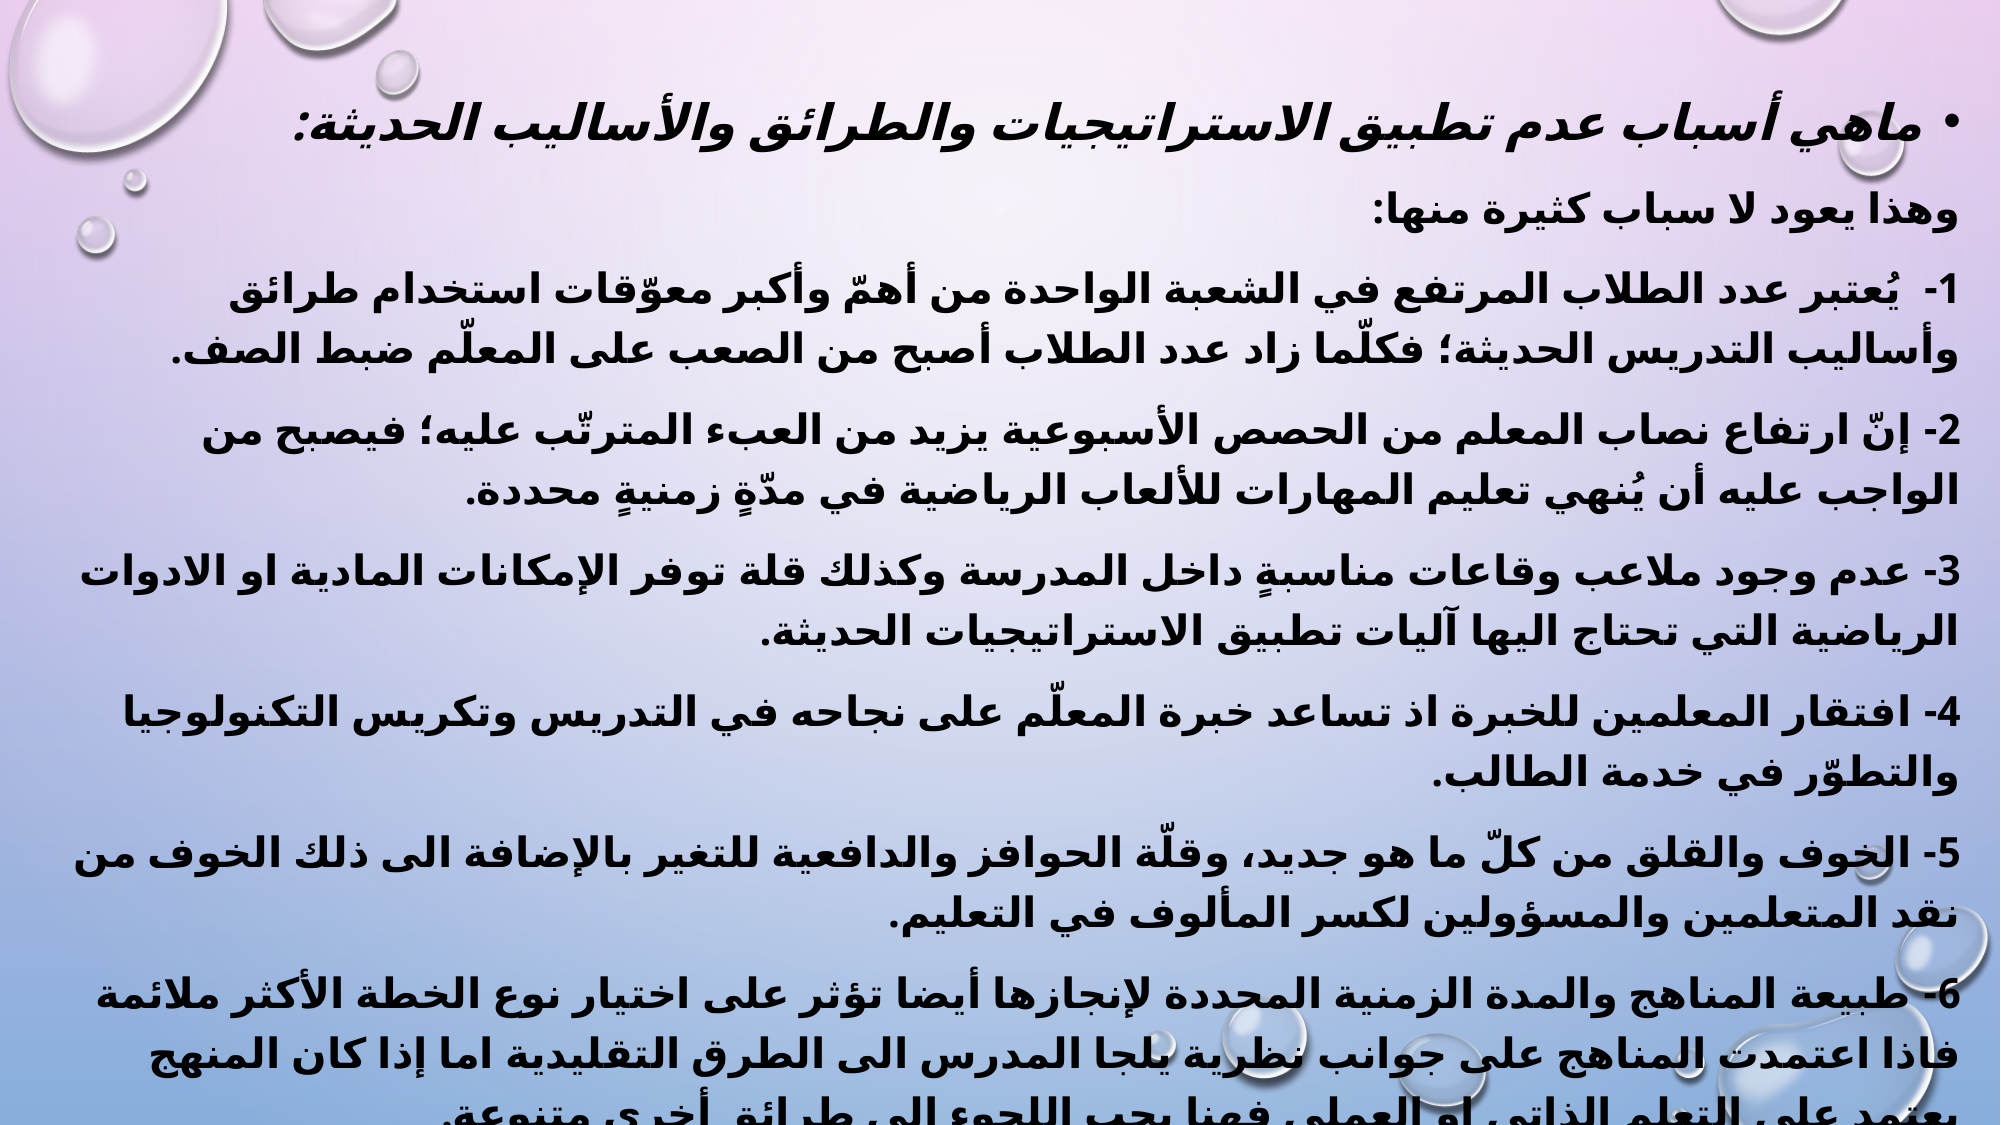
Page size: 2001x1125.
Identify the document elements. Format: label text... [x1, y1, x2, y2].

text_box ماهي أسباب عدم تطبيق الاستراتيجيات والطرائق والأساليب الحديثة: وهذا يعود لا سباب كثيرة منها: 1- يُعتبر عدد الطلاب المرتفع في الشعبة الواحدة من أهمّ وأكبر معوّقات استخدام طرائق وأساليب التدريس الحديثة؛ فكلّما زاد عدد الطلاب أصبح من الصعب على المعلّم ضبط الصف. 2- إنّ ارتفاع نصاب المعلم من الحصص الأسبوعية يزيد من العبء المترتّب عليه؛ فيصبح من الواجب عليه أن يُنهي تعليم المهارات للألعاب الرياضية في مدّةٍ زمنيةٍ محددة. 3- عدم وجود ملاعب وقاعات مناسبةٍ داخل المدرسة وكذلك قلة توفر الإمكانات المادية او الادوات الرياضية التي تحتاج اليها آليات تطبيق الاستراتيجيات الحديثة. 4- افتقار المعلمين للخبرة اذ تساعد خبرة المعلّم على نجاحه في التدريس وتكريس التكنولوجيا والتطوّر في خدمة الطالب. 5- الخوف والقلق من كلّ ما هو جديد، وقلّة الحوافز والدافعية للتغير بالإضافة الى ذلك الخوف من نقد المتعلمين والمسؤولين لكسر المألوف في التعليم. 6- طبيعة المناهج والمدة الزمنية المحددة لإنجازها أيضا تؤثر على اختيار نوع الخطة الأكثر ملائمة فاذا اعتمدت المناهج على جوانب نظرية يلجا المدرس الى الطرق التقليدية اما إذا كان المنهج يعتمد على التعلم الذاتي او العملي فهنا يجب اللجوء الى طرائق أخرى متنوعة. [40, 71, 1976, 1125]
picture [0, 0, 2000, 1125]
